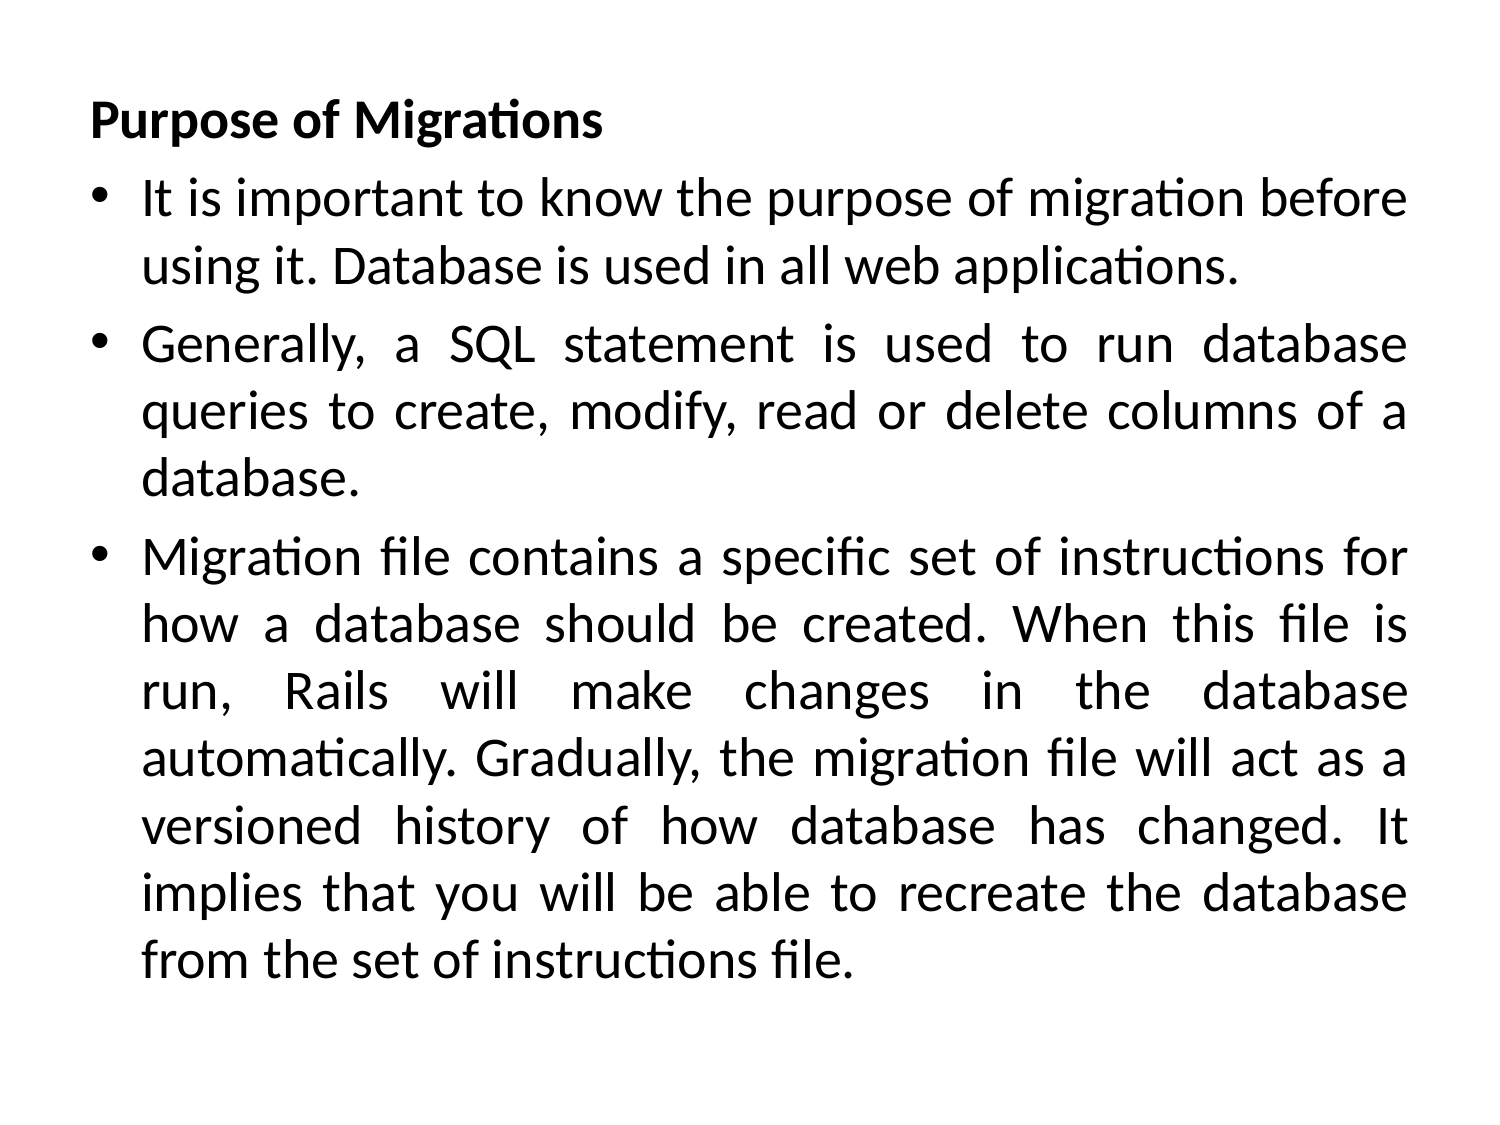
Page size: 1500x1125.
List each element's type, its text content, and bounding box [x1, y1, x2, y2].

list Purpose of Migrations It is important to know the purpose of migration before using it. Database is used in all web applications. Generally, a SQL statement is used to run database queries to create, modify, read or delete columns of a database. Migration file contains a specific set of instructions for how a database should be created. When this file is run, Rails will make changes in the database automatically. Gradually, the migration file will act as a versioned history of how database has changed. It implies that you will be able to recreate the database from the set of instructions file. [75, 75, 1425, 1075]
